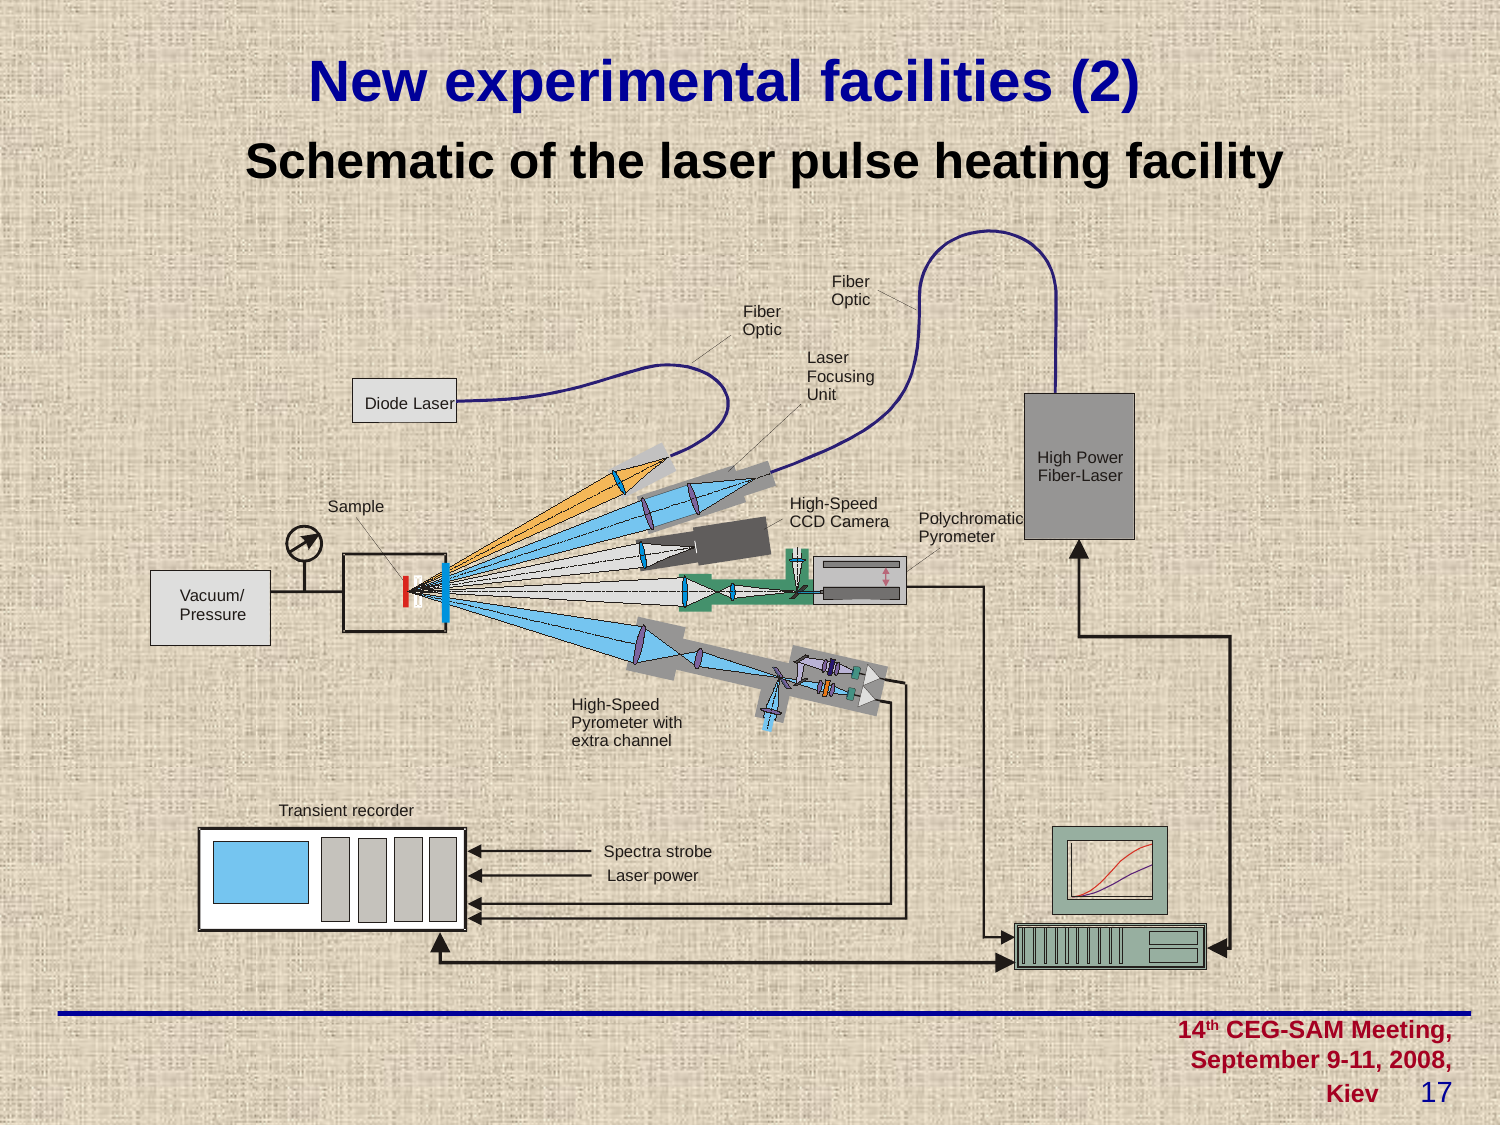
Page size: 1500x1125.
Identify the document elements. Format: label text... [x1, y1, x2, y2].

title Schematic of the laser pulse heating facility [107, 127, 1423, 189]
picture [0, 0, 1500, 1125]
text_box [148, 227, 1234, 975]
text_box New experimental facilities (2) [293, 35, 1295, 121]
text_box [71, 136, 1464, 332]
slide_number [1155, 1023, 1468, 1099]
